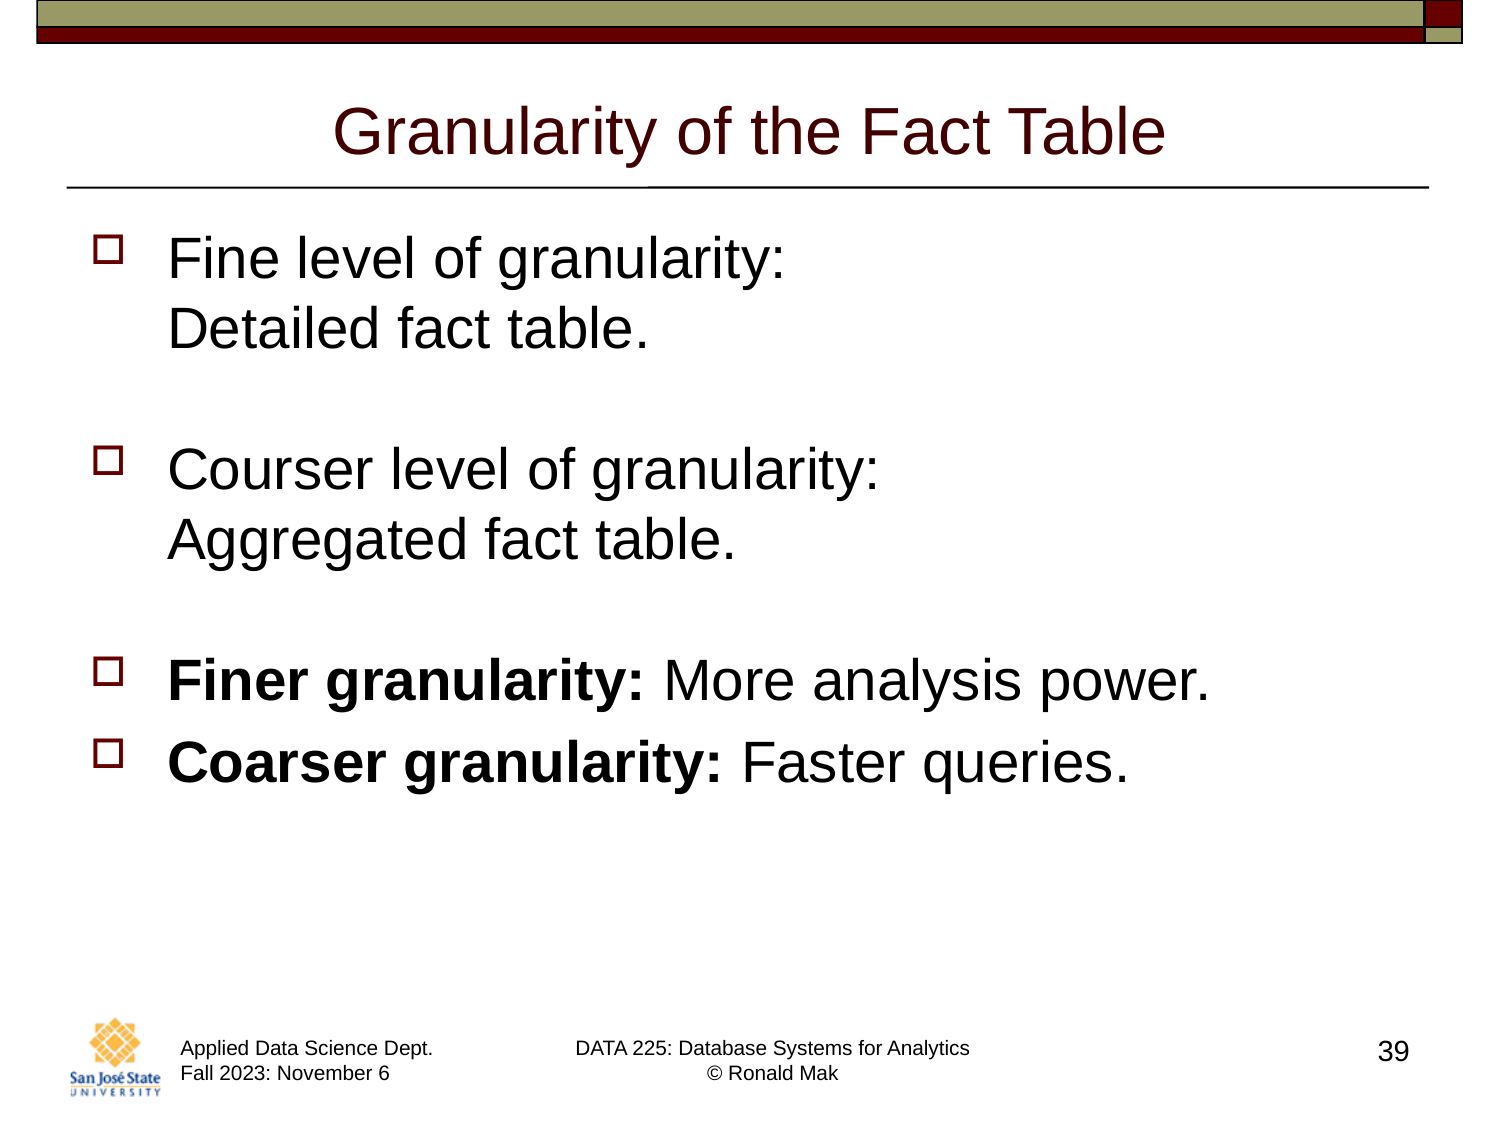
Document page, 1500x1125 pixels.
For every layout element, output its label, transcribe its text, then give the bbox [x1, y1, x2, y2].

slide_number 39 [1112, 1025, 1425, 1100]
list Fine level of granularity: Detailed fact table. Courser level of granularity: Aggregated fact table. Finer granularity: More analysis power. Coarser granularity: Faster queries. [75, 212, 1425, 1006]
picture [60, 1012, 166, 1112]
title Granularity of the Fact Table [75, 67, 1425, 175]
